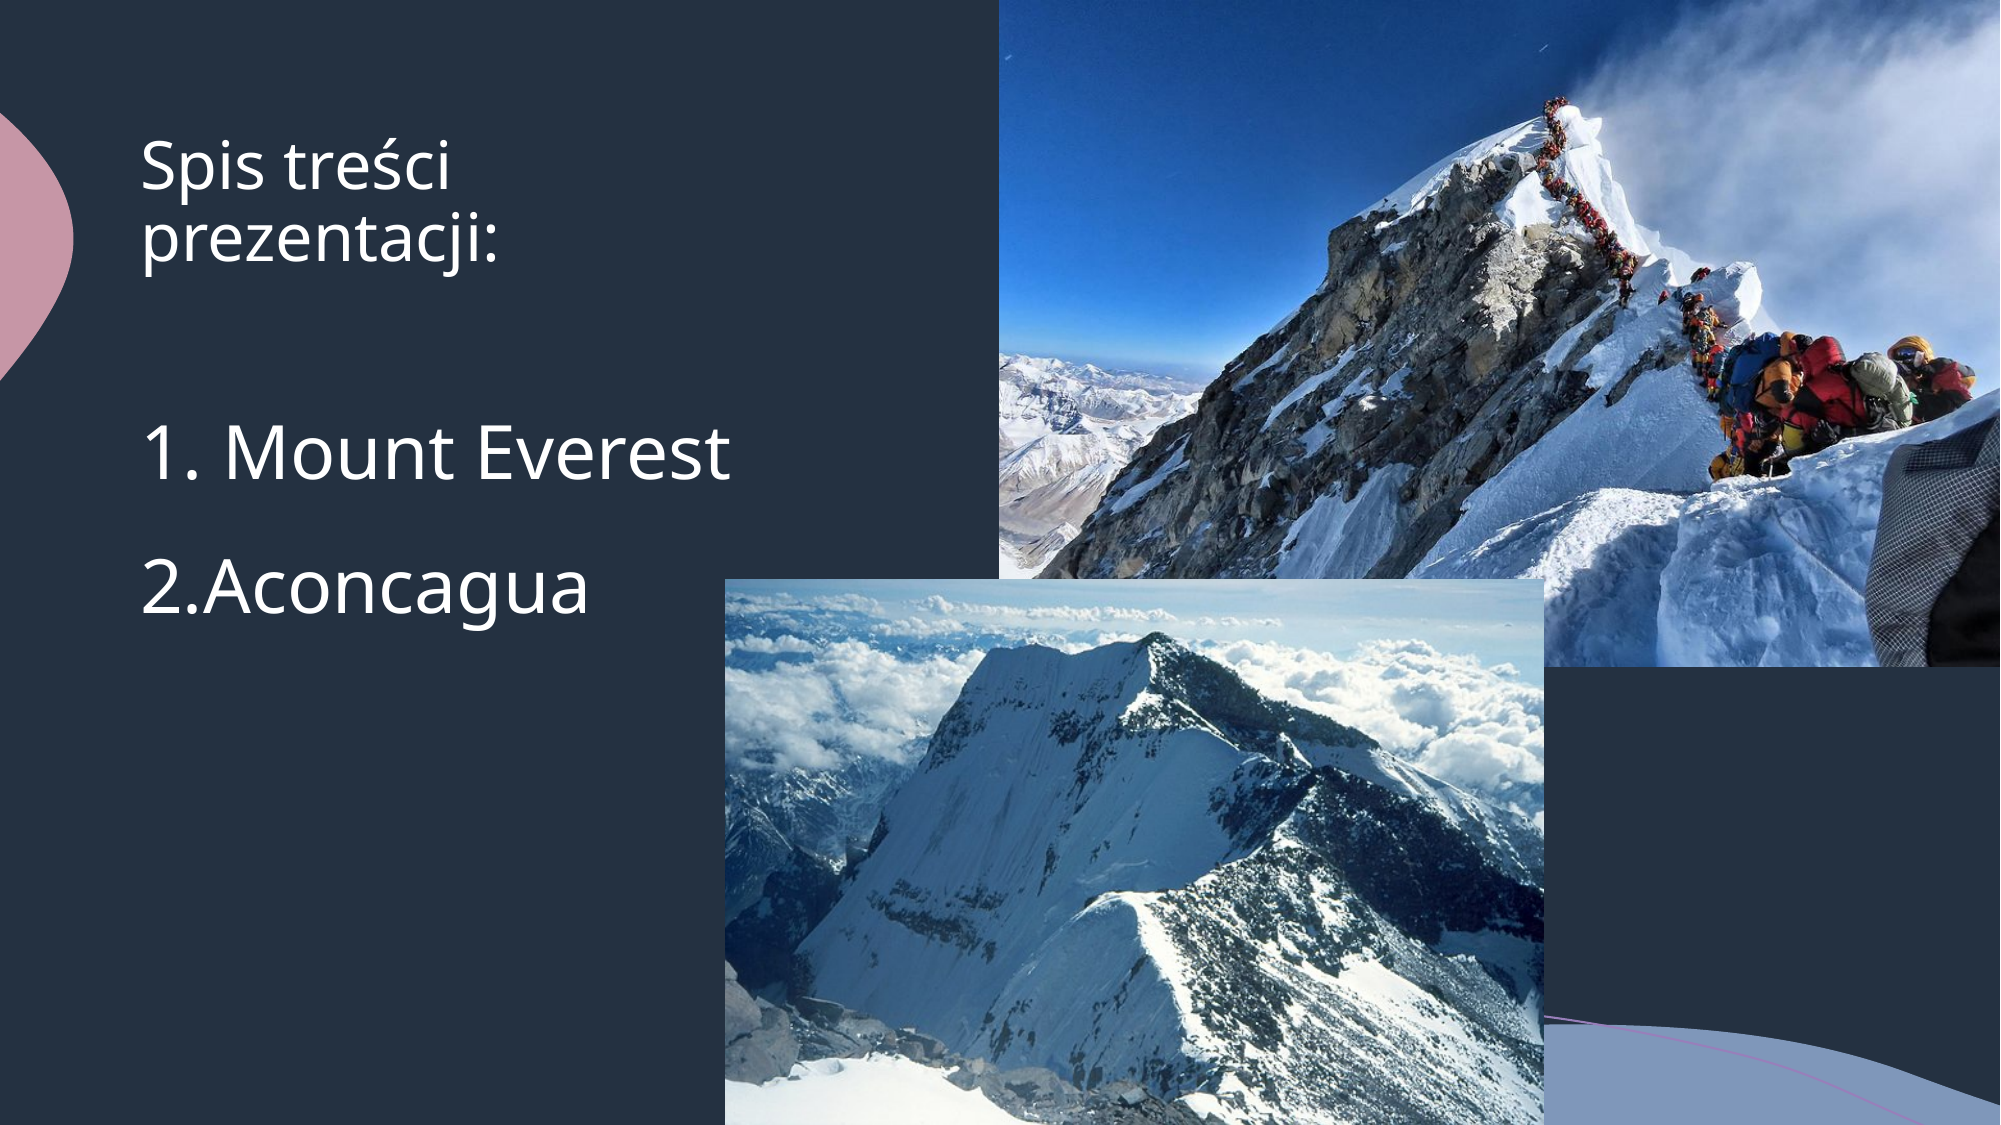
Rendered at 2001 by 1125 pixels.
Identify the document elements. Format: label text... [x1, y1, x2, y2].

list 1. Mount Everest 2.Aconcagua [125, 375, 750, 1000]
picture [725, 579, 1544, 1125]
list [999, 0, 2000, 668]
title Spis treści prezentacji: [125, 125, 750, 375]
